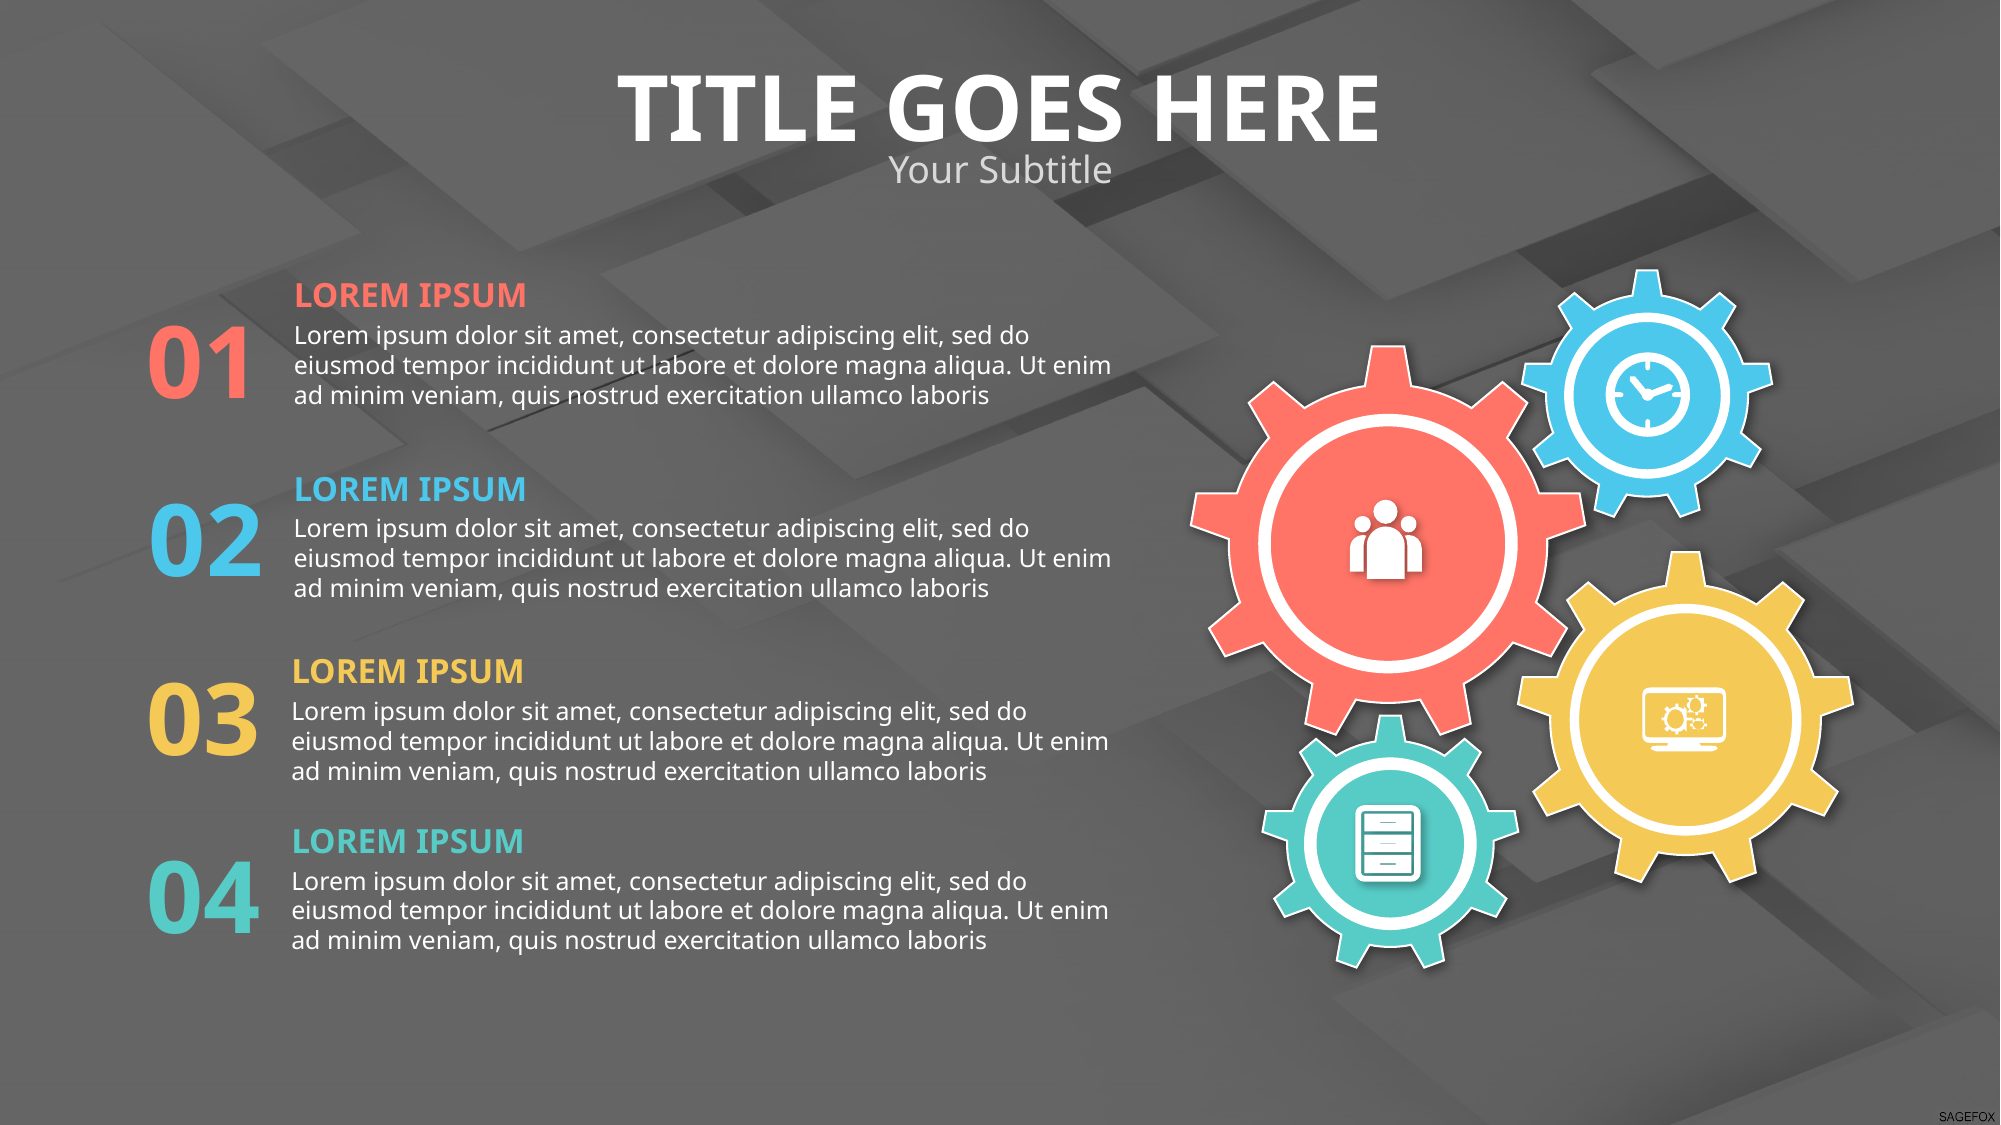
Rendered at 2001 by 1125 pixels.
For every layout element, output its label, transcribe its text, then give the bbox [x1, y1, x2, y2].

text_box 04 [146, 833, 262, 954]
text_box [1520, 269, 1774, 522]
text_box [1261, 714, 1520, 973]
text_box LOREM IPSUM Lorem ipsum dolor sit amet, consectetur adipiscing elit, sed do eiusmod tempor incididunt ut labore et dolore magna aliqua. Ut enim ad minim veniam, quis nostrud exercitation ullamco laboris [279, 267, 1152, 417]
picture [1936, 1111, 1997, 1125]
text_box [1605, 352, 1691, 437]
text_box 01 [146, 298, 262, 419]
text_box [1642, 687, 1727, 752]
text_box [548, 42, 1452, 199]
text_box 02 [148, 476, 264, 597]
picture [0, 0, 2001, 1125]
text_box 03 [146, 654, 261, 775]
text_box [1516, 550, 1855, 889]
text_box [1188, 344, 1588, 743]
text_box LOREM IPSUM Lorem ipsum dolor sit amet, consectetur adipiscing elit, sed do eiusmod tempor incididunt ut labore et dolore magna aliqua. Ut enim ad minim veniam, quis nostrud exercitation ullamco laboris [276, 812, 1149, 963]
text_box LOREM IPSUM Lorem ipsum dolor sit amet, consectetur adipiscing elit, sed do eiusmod tempor incididunt ut labore et dolore magna aliqua. Ut enim ad minim veniam, quis nostrud exercitation ullamco laboris [279, 460, 1151, 611]
text_box LOREM IPSUM Lorem ipsum dolor sit amet, consectetur adipiscing elit, sed do eiusmod tempor incididunt ut labore et dolore magna aliqua. Ut enim ad minim veniam, quis nostrud exercitation ullamco laboris [276, 643, 1149, 793]
